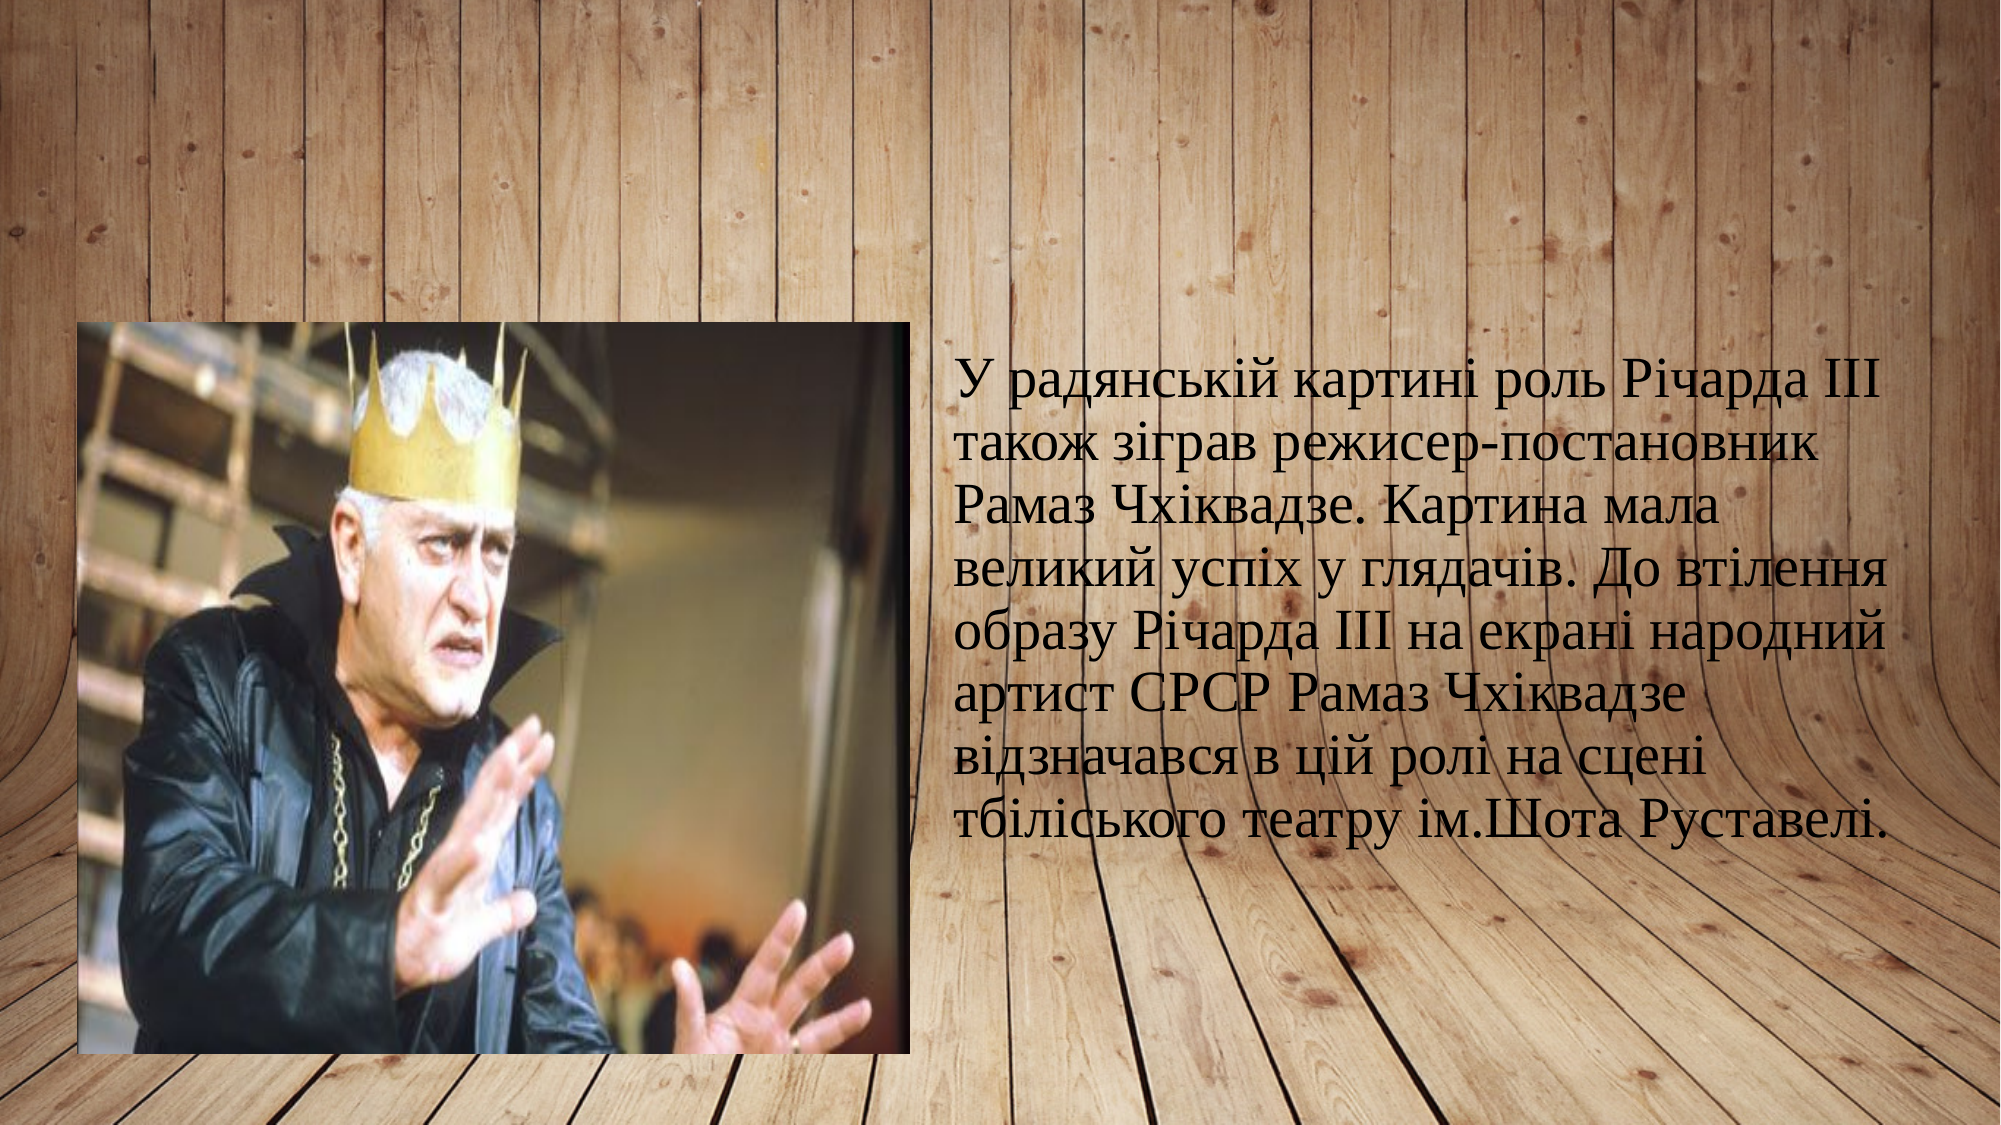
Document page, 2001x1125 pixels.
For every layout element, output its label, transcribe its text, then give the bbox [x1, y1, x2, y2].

picture [0, 0, 2001, 1125]
list У радянській картині роль Річарда III також зіграв режисер-постановник Рамаз Чхіквадзе. Картина мала великий успіх у глядачів. До втілення образу Річарда III на екрані народний артист СРСР Рамаз Чхіквадзе відзначався в цій ролі на сцені тбіліського театру ім.Шота Руставелі. [938, 339, 1953, 1054]
